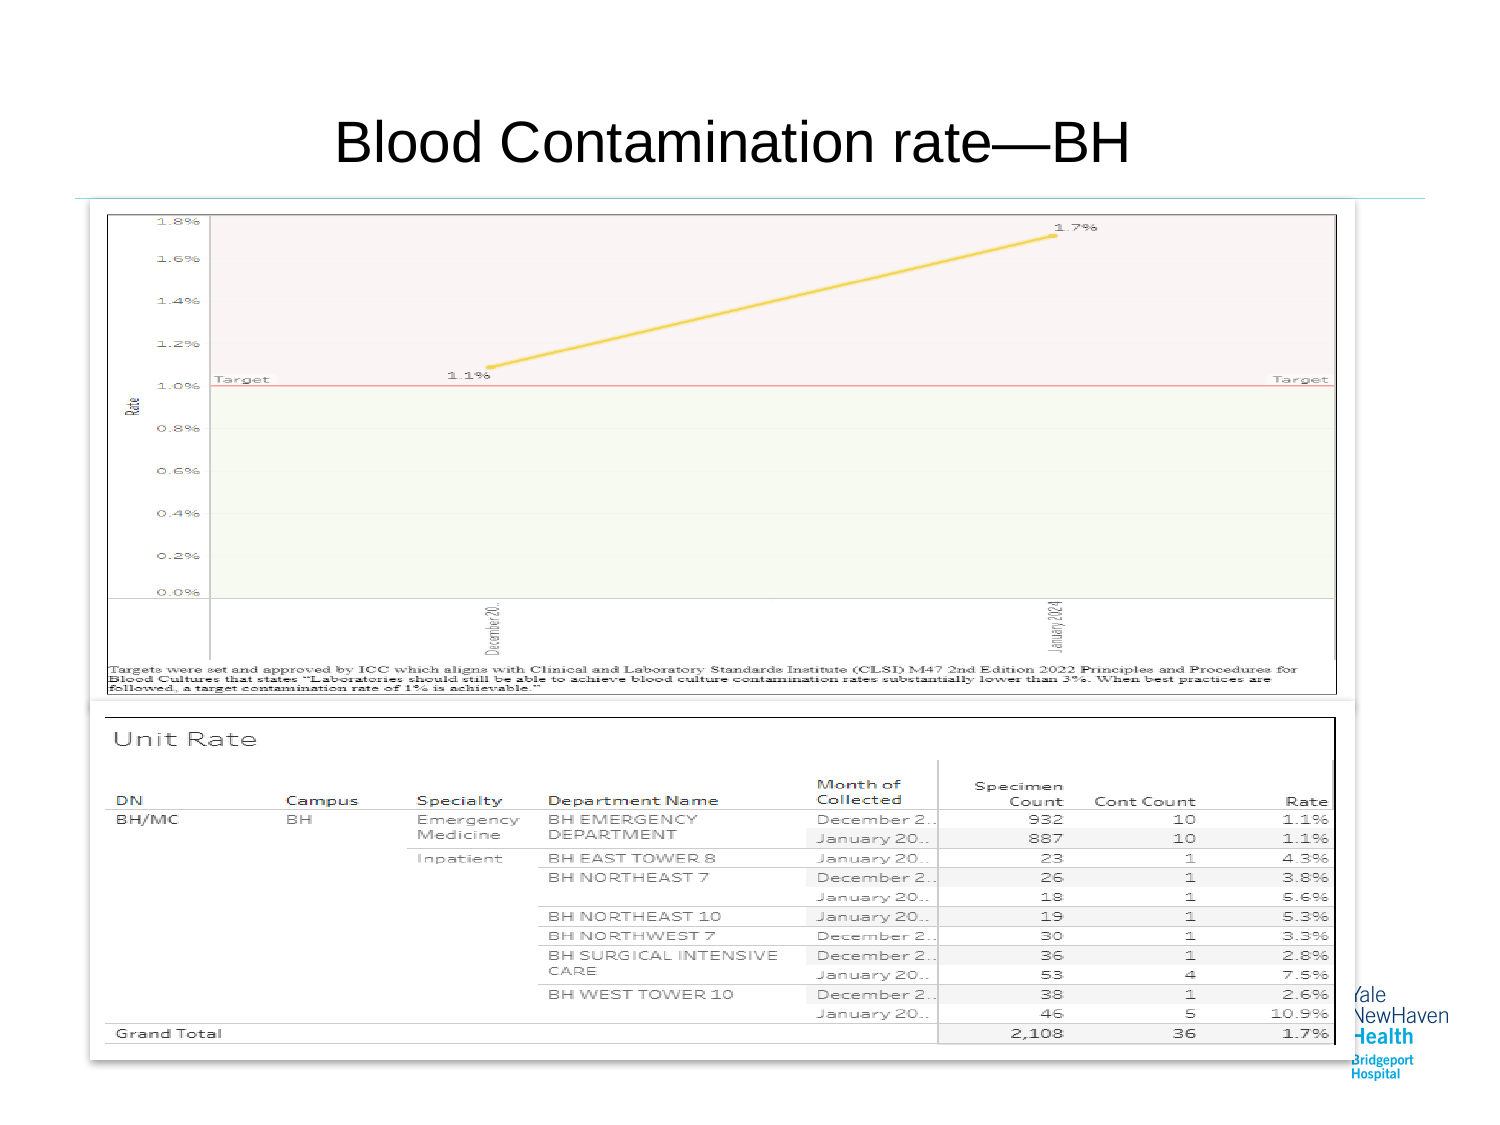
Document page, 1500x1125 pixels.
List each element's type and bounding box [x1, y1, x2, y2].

title [75, 45, 1425, 233]
list [104, 212, 1341, 696]
picture [1350, 986, 1448, 1081]
picture [104, 715, 1341, 1046]
